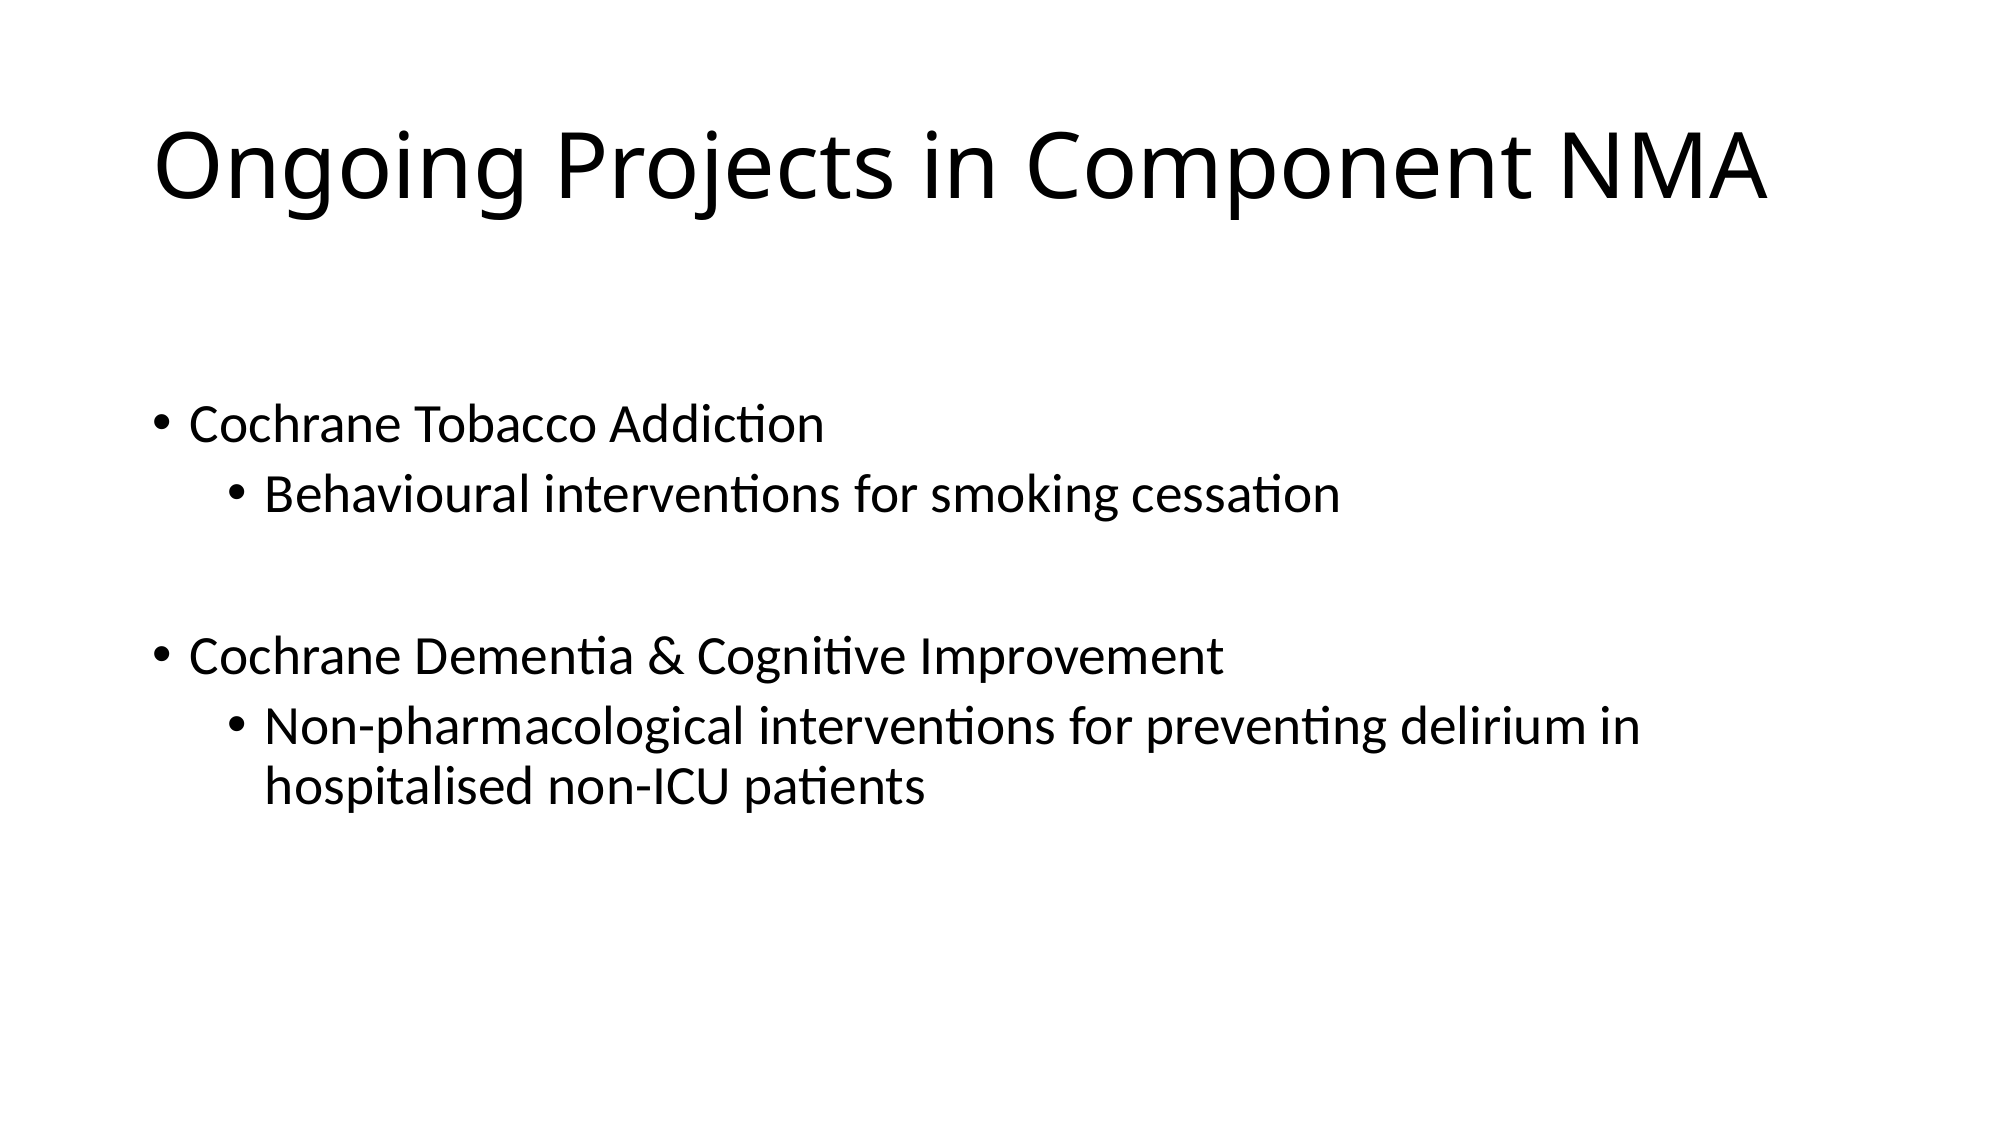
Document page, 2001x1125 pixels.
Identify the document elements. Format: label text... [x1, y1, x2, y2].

title Ongoing Projects in Component NMA [137, 59, 1863, 278]
list Cochrane Tobacco Addiction Behavioural interventions for smoking cessation Cochrane Dementia & Cognitive Improvement Non-pharmacological interventions for preventing delirium in hospitalised non-ICU patients [137, 299, 1863, 1014]
